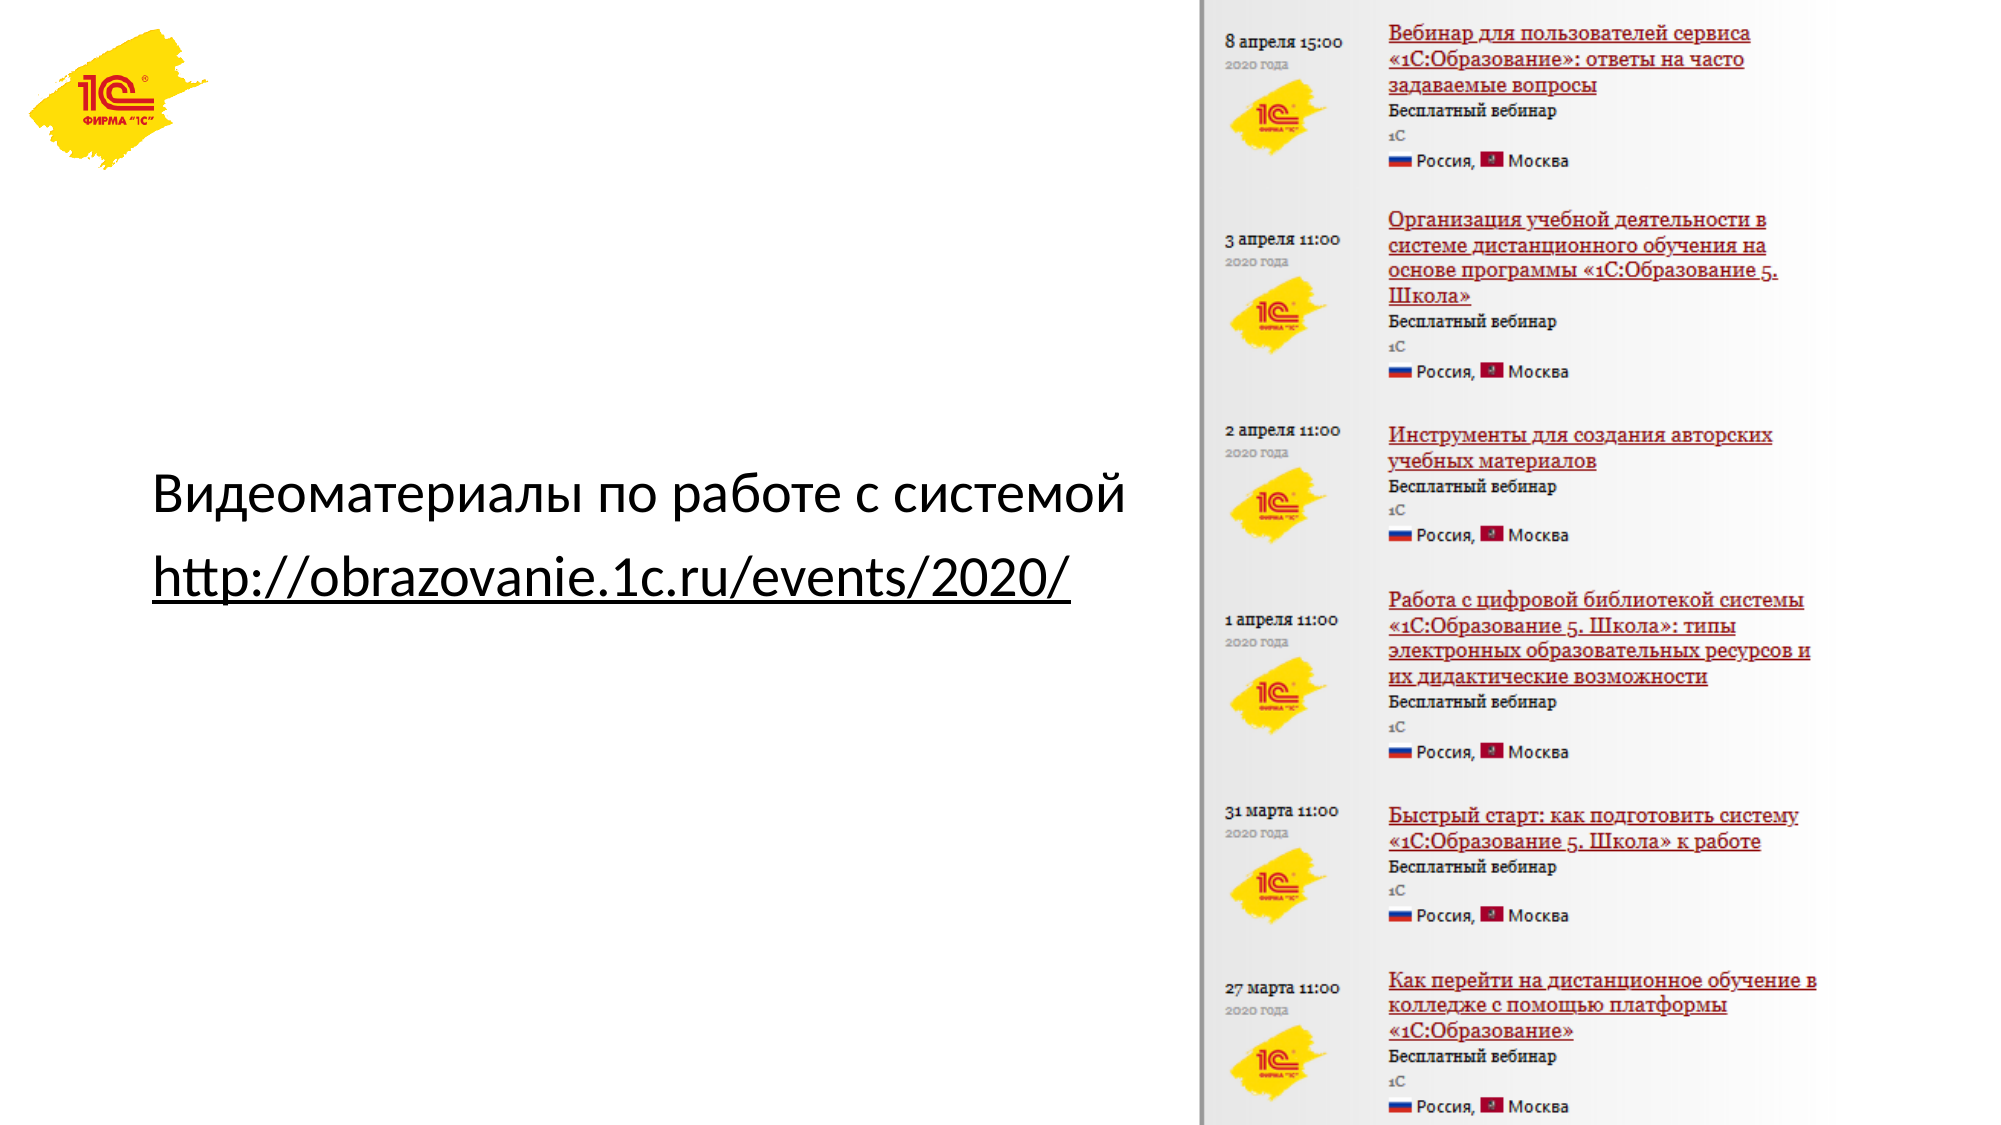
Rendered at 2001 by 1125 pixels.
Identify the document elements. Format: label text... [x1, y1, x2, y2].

list Видеоматериалы по работе с системой http://obrazovanie.1c.ru/events/2020/ [137, 454, 1125, 670]
picture [1125, 0, 1974, 1125]
picture [23, 24, 212, 173]
